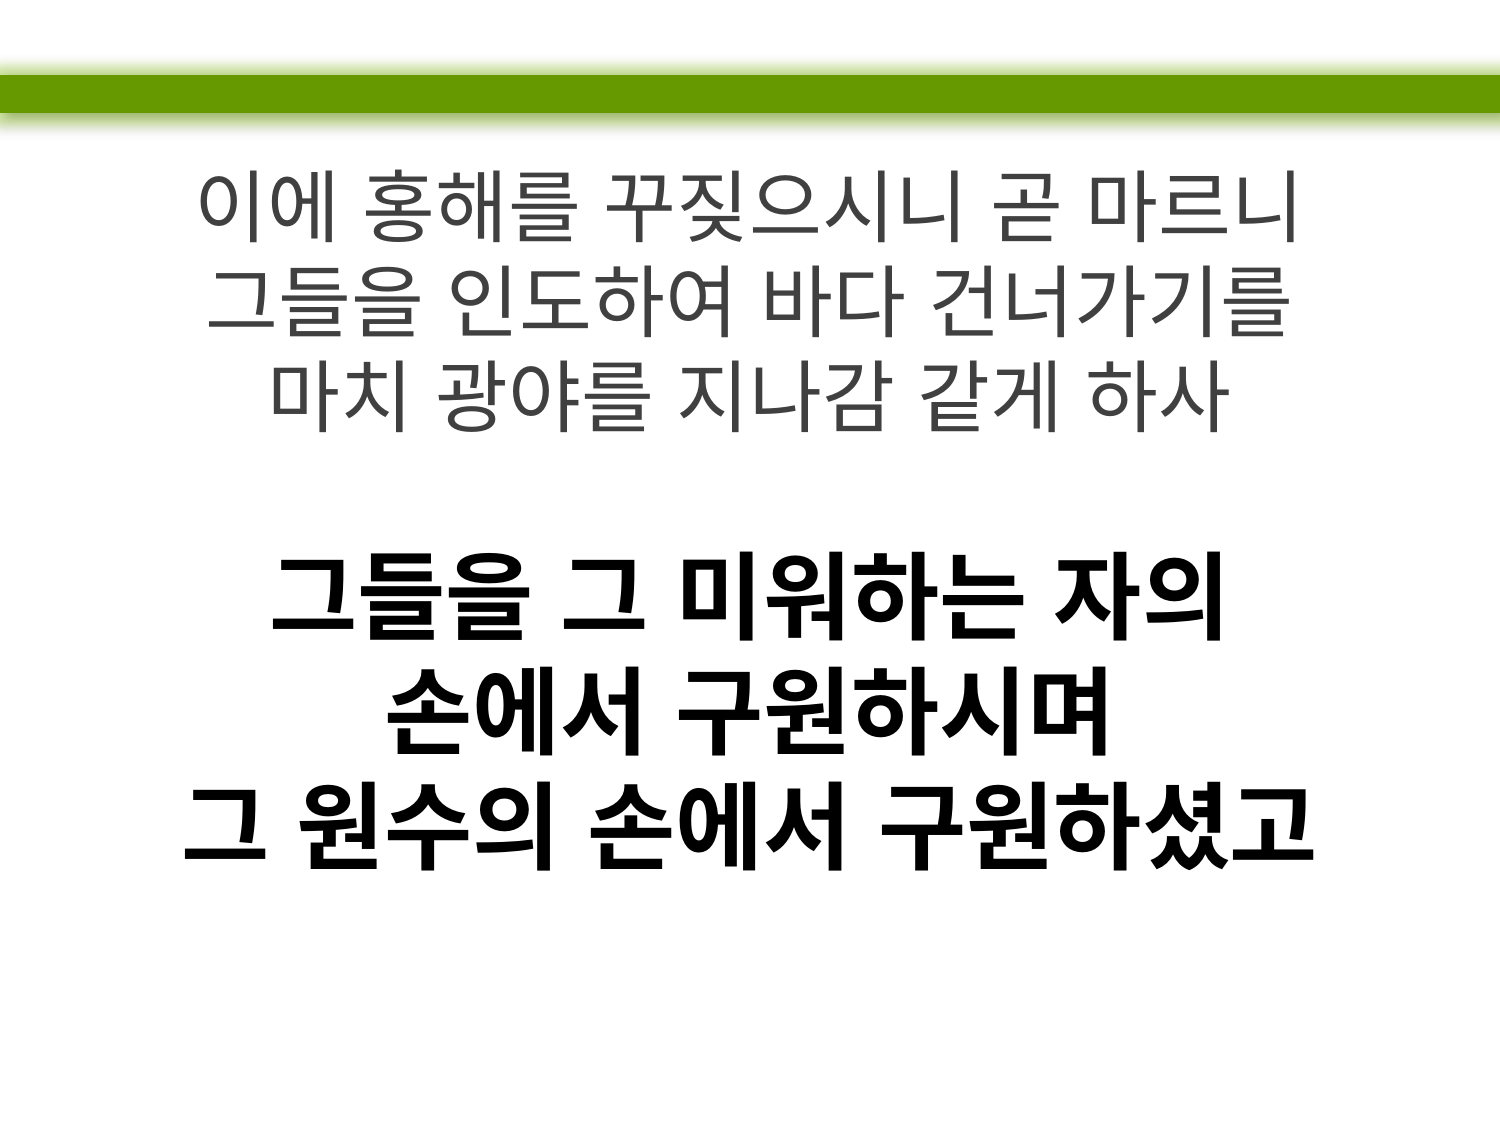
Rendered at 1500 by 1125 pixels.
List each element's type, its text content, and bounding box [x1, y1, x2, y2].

text_box 이에 홍해를 꾸짖으시니 곧 마르니 그들을 인도하여 바다 건너가기를 마치 광야를 지나감 같게 하사 [0, 149, 1500, 450]
text_box [0, 75, 1500, 113]
text_box 그들을 그 미워하는 자의 손에서 구원하시며 그 원수의 손에서 구원하셨고 [0, 529, 1500, 890]
